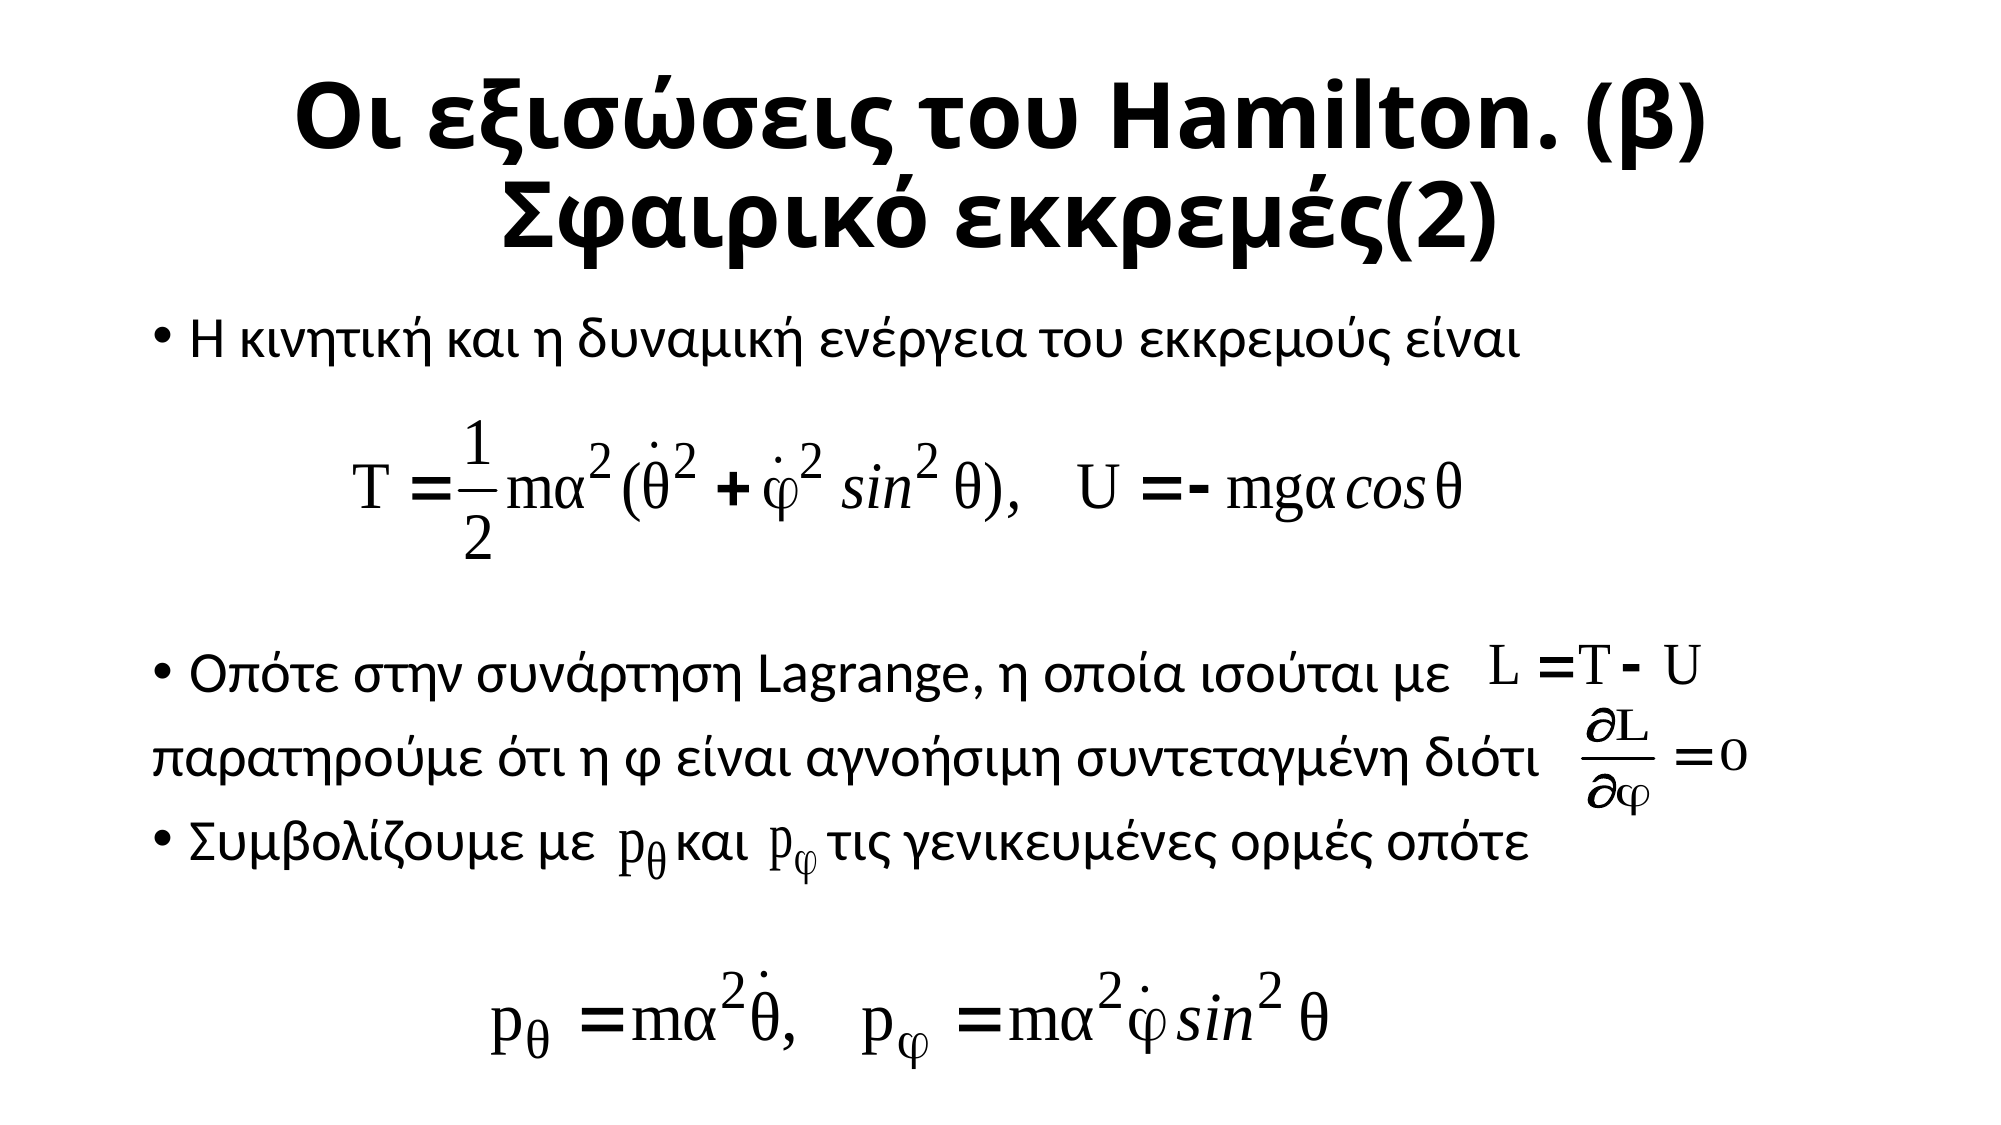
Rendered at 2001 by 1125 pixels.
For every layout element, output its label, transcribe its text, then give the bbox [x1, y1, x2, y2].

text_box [1570, 691, 1761, 827]
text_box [608, 794, 681, 896]
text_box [478, 950, 1343, 1088]
list Η κινητική και η δυναμική ενέργεια του εκκρεμούς είναι Οπότε στην συνάρτηση Lagrange, η οποία ισούται με παρατηρούμε ότι η φ είναι αγνοήσιμη συντεταγμένη διότι Συμβολίζουμε με και τις γενικευμένες ορμές οπότε [137, 299, 1863, 1014]
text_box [760, 793, 829, 903]
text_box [342, 395, 1479, 575]
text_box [1478, 631, 1716, 703]
title Οι εξισώσεις του Hamilton. (β) Σφαιρικό εκκρεμές(2) [137, 59, 1863, 278]
